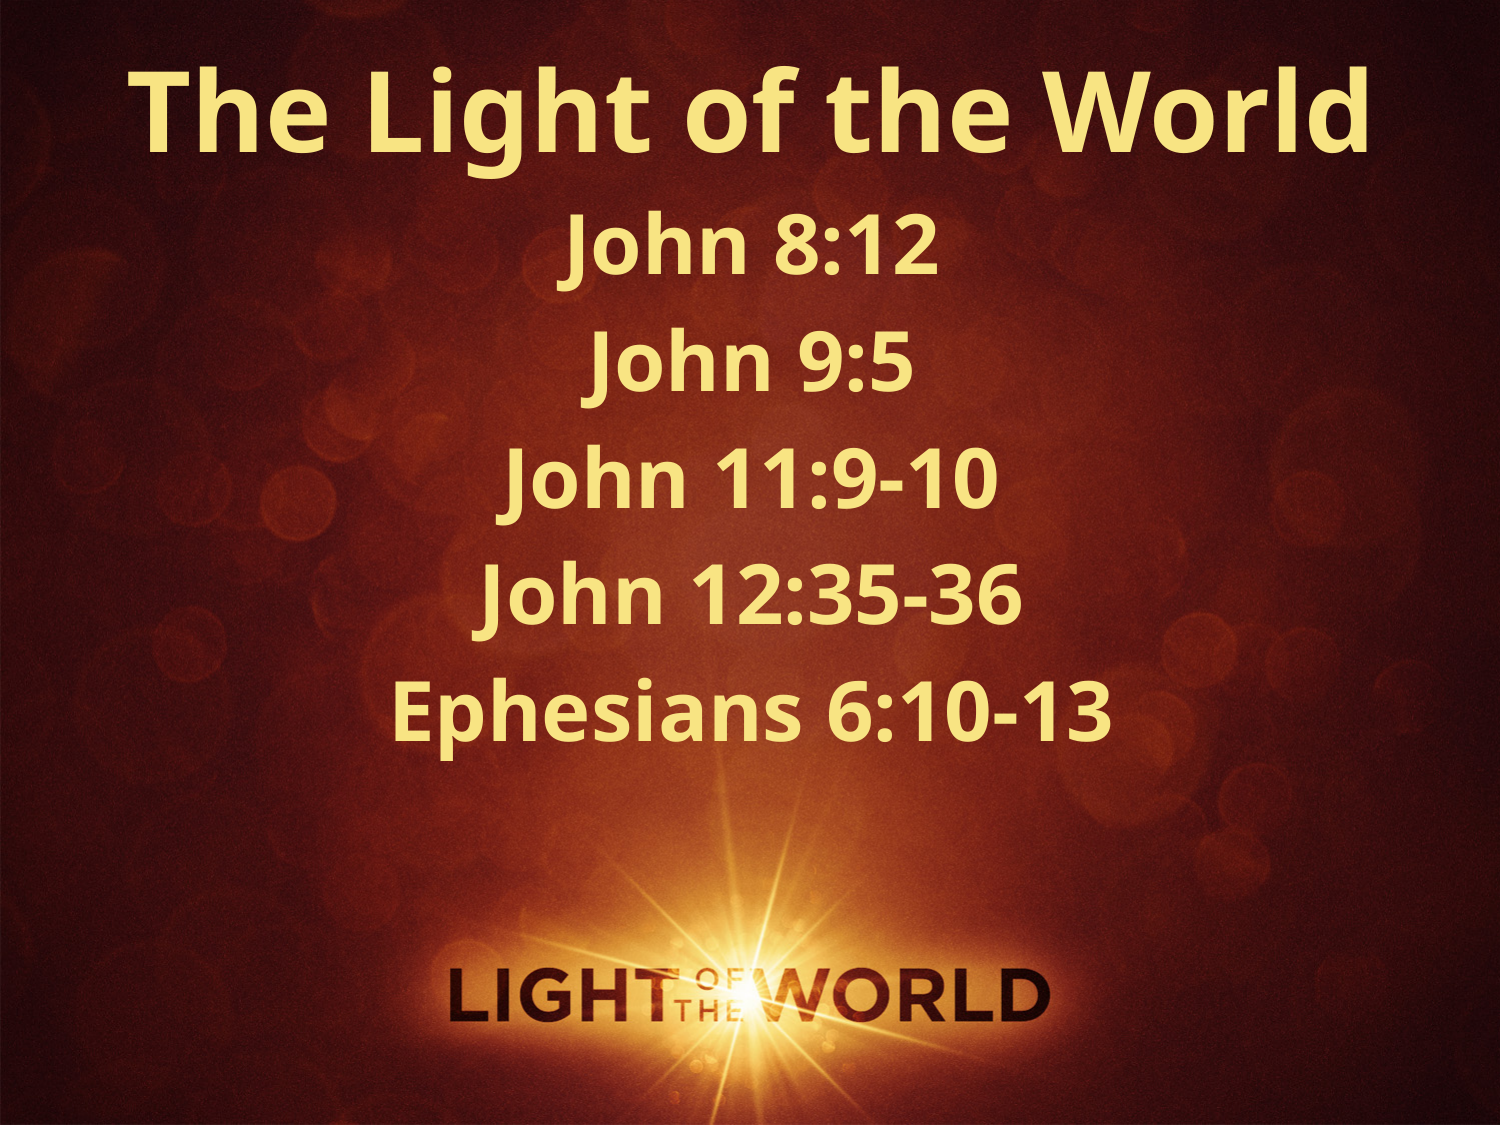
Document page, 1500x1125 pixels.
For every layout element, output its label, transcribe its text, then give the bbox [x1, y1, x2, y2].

picture [0, 0, 1500, 1125]
list The Light of the World John 8:12 John 9:5 John 11:9-10 John 12:35-36 Ephesians 6:10-13 [22, 37, 1481, 878]
